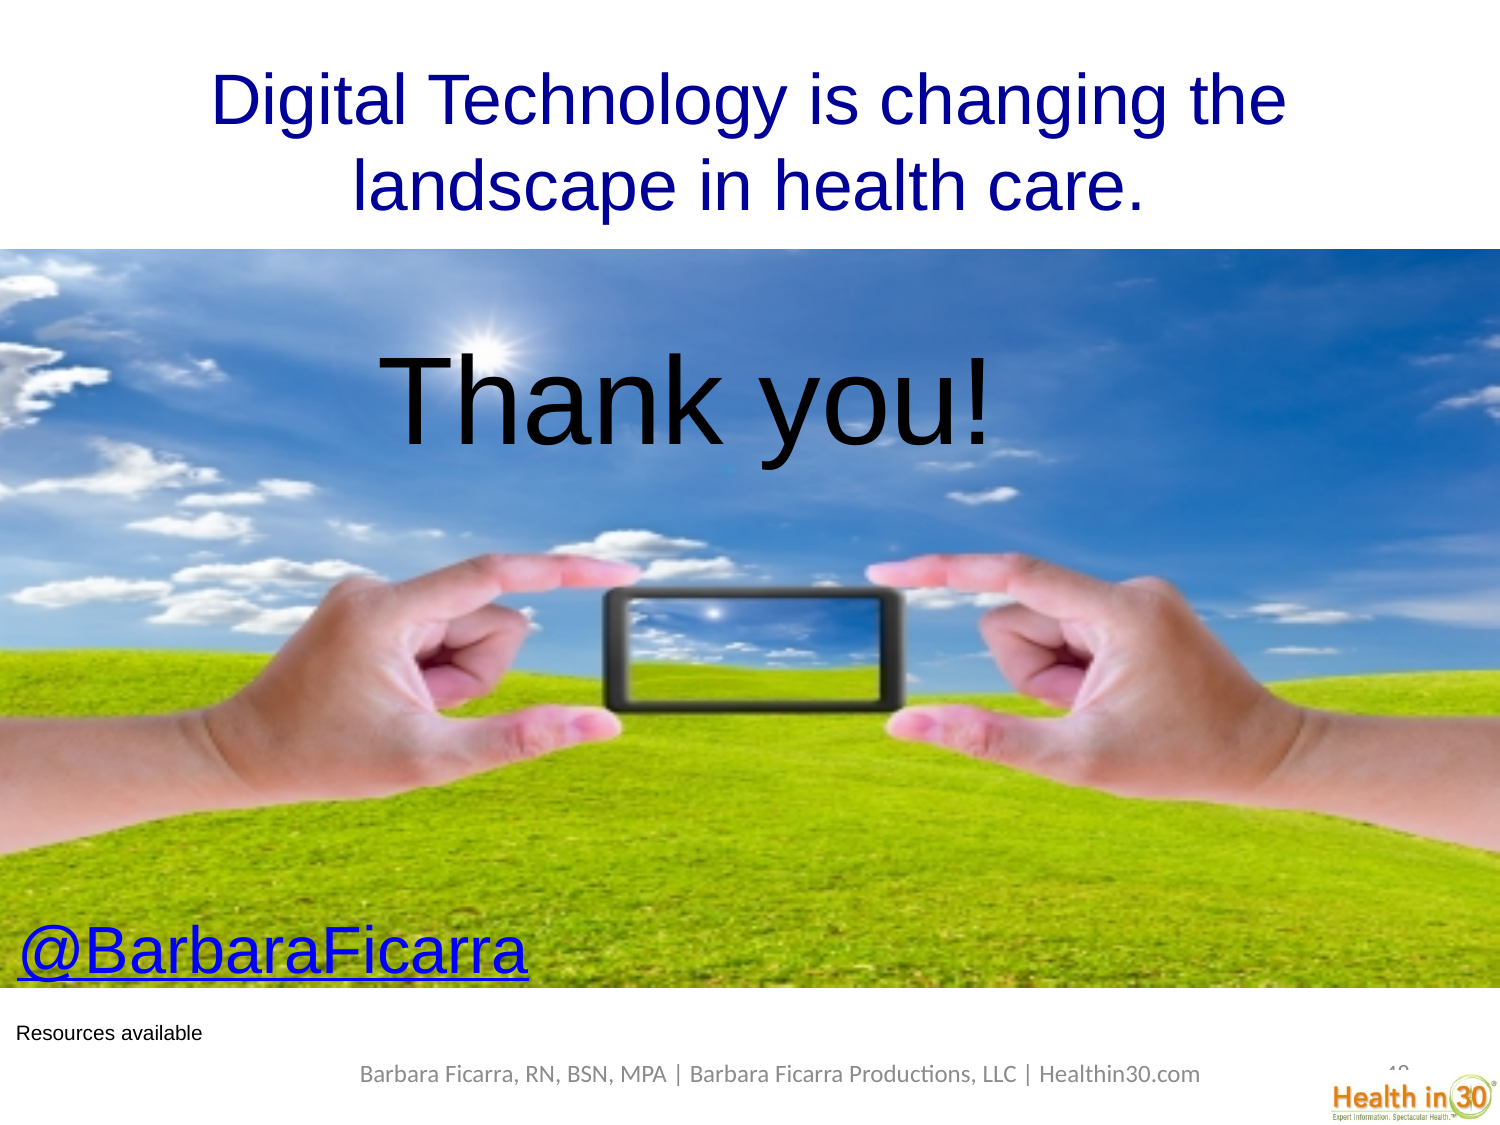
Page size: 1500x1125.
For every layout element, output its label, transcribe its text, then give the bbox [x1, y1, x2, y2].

text_box Resources available [1, 1012, 218, 1053]
picture [0, 249, 1500, 988]
picture [1331, 1070, 1500, 1125]
title Digital Technology is changing the landscape in health care. [75, 45, 1425, 233]
slide_number 48 [1074, 1042, 1425, 1103]
footer Barbara Ficarra, RN, BSN, MPA | Barbara Ficarra Productions, LLC | Healthin30.com [262, 1042, 1074, 1103]
